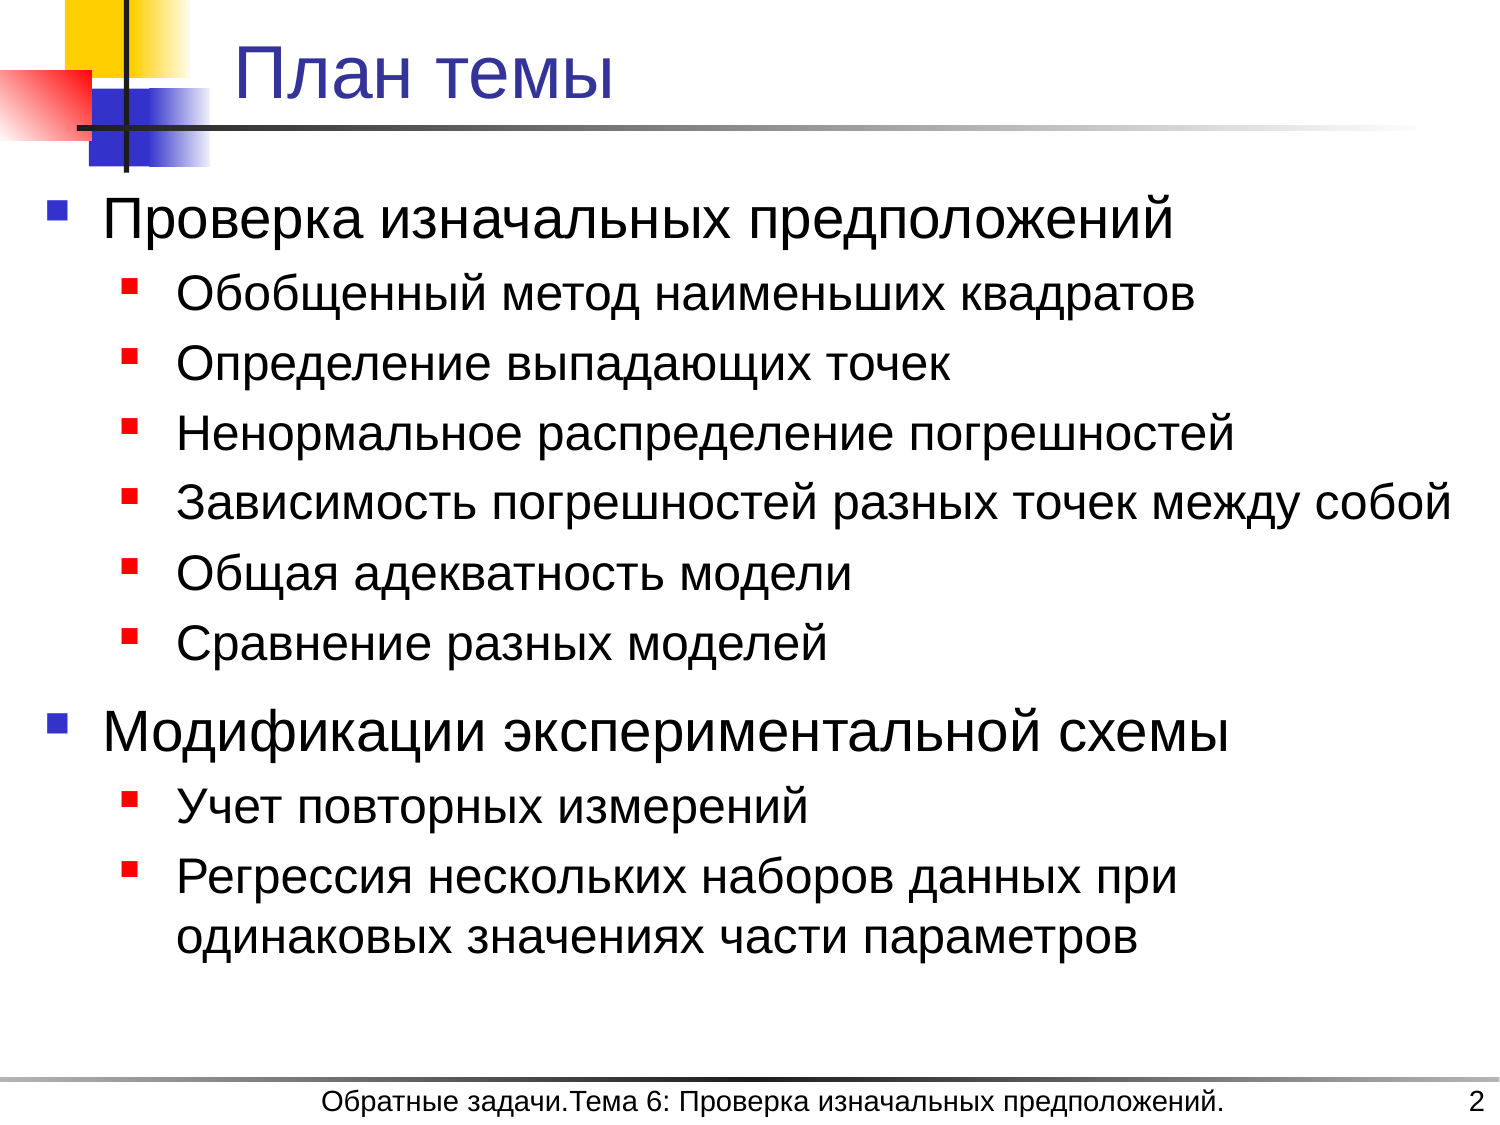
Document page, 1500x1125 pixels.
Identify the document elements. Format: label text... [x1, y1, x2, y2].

title План темы [218, 0, 1474, 122]
slide_number 2 [1340, 1070, 1500, 1125]
list Проверка изначальных предположений Обобщенный метод наименьших квадратов Определение выпадающих точек Ненормальное распределение погрешностей Зависимость погрешностей разных точек между собой Общая адекватность модели Сравнение разных моделей Модификации экспериментальной схемы Учет повторных измерений Регрессия нескольких наборов данных при одинаковых значениях части параметров [29, 172, 1471, 1059]
footer Обратные задачи.Тема 6: Проверка изначальных предположений. [253, 1070, 1294, 1125]
